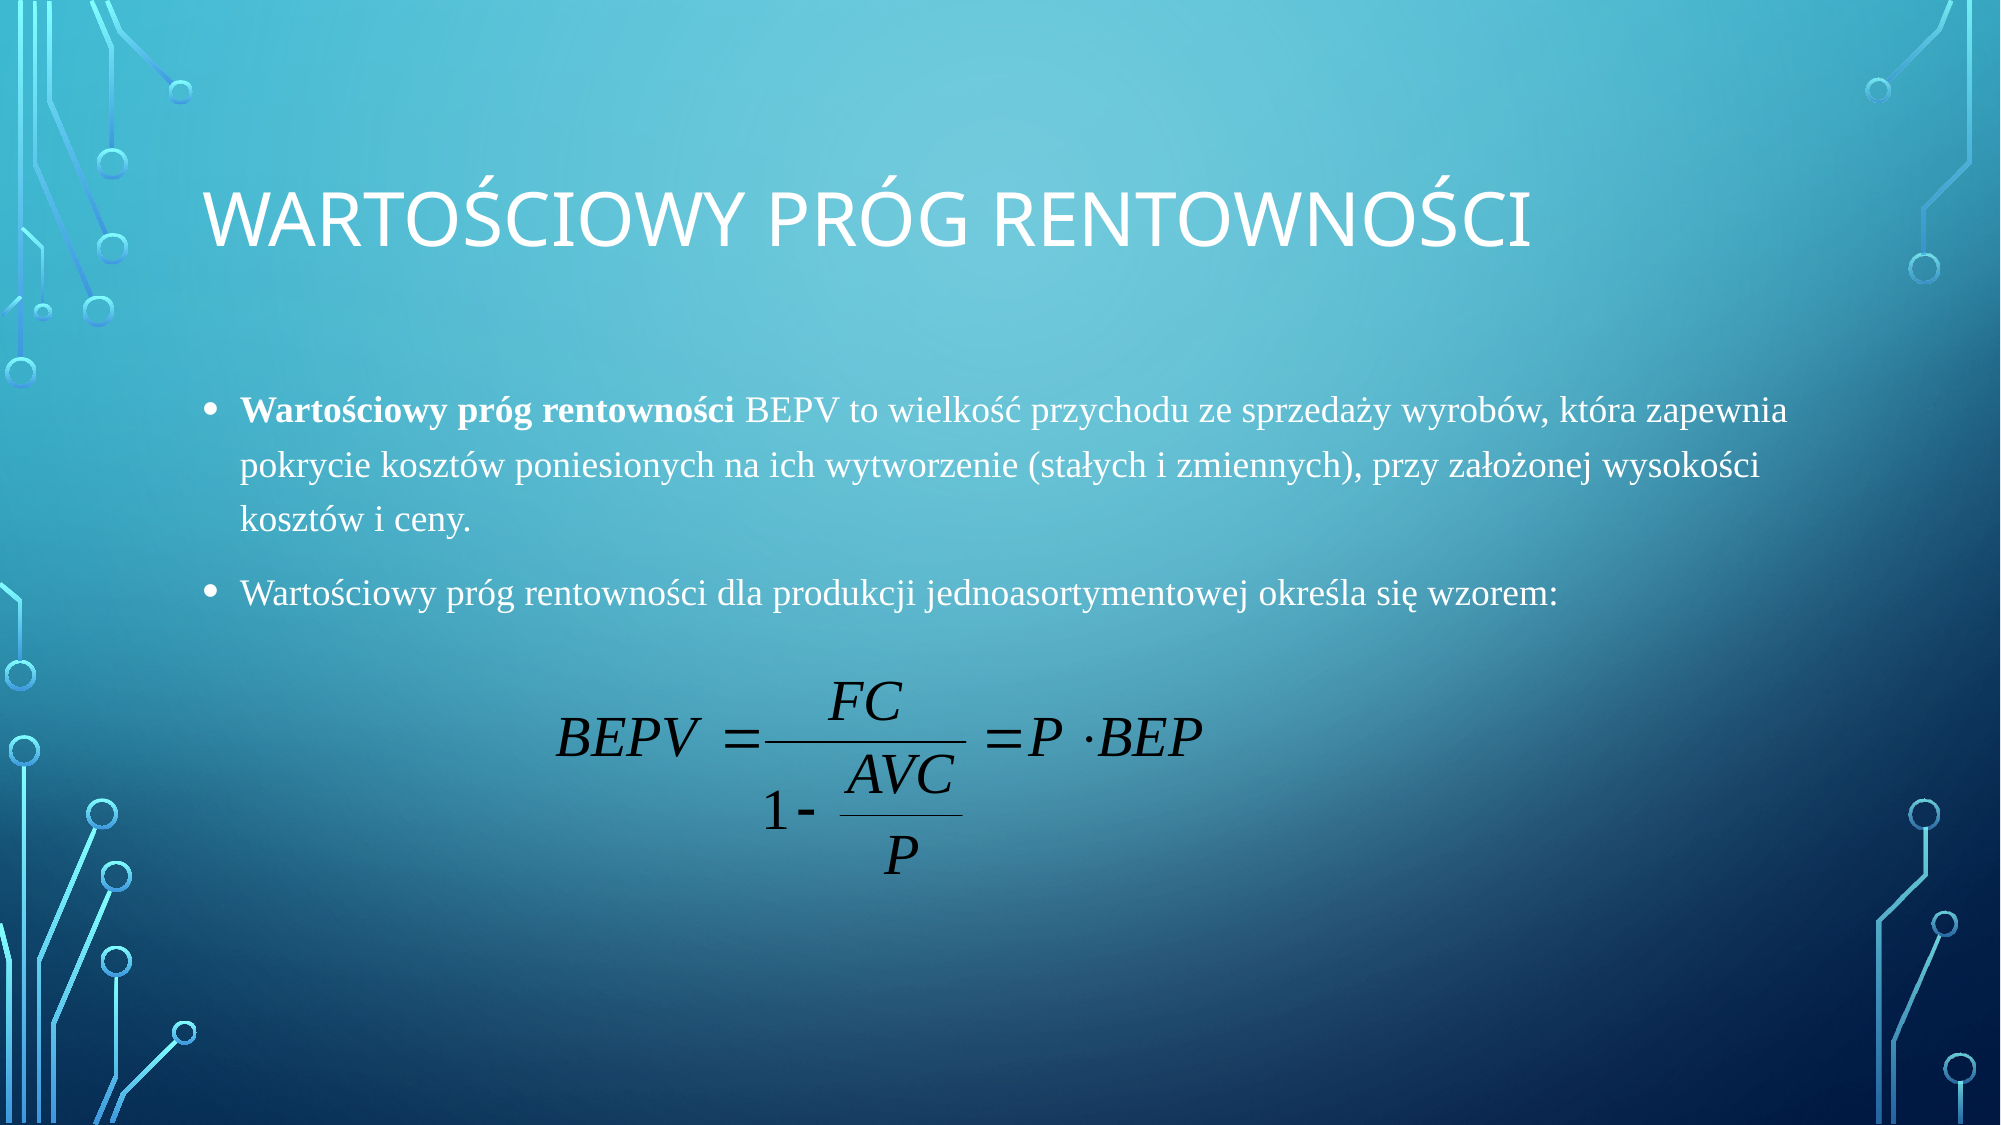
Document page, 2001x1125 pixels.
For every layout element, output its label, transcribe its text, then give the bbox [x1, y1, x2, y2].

title Wartościowy próg rentowności [187, 101, 1813, 344]
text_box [547, 665, 1214, 885]
text_box [1214, 676, 2000, 684]
list Wartościowy próg rentowności BEPV to wielkość przychodu ze sprzedaży wyrobów, która zapewnia pokrycie kosztów poniesionych na ich wytworzenie (stałych i zmiennych), przy założonej wysokości kosztów i ceny. Wartościowy próg rentowności dla produkcji jednoasortymentowej określa się wzorem: [187, 369, 1813, 950]
